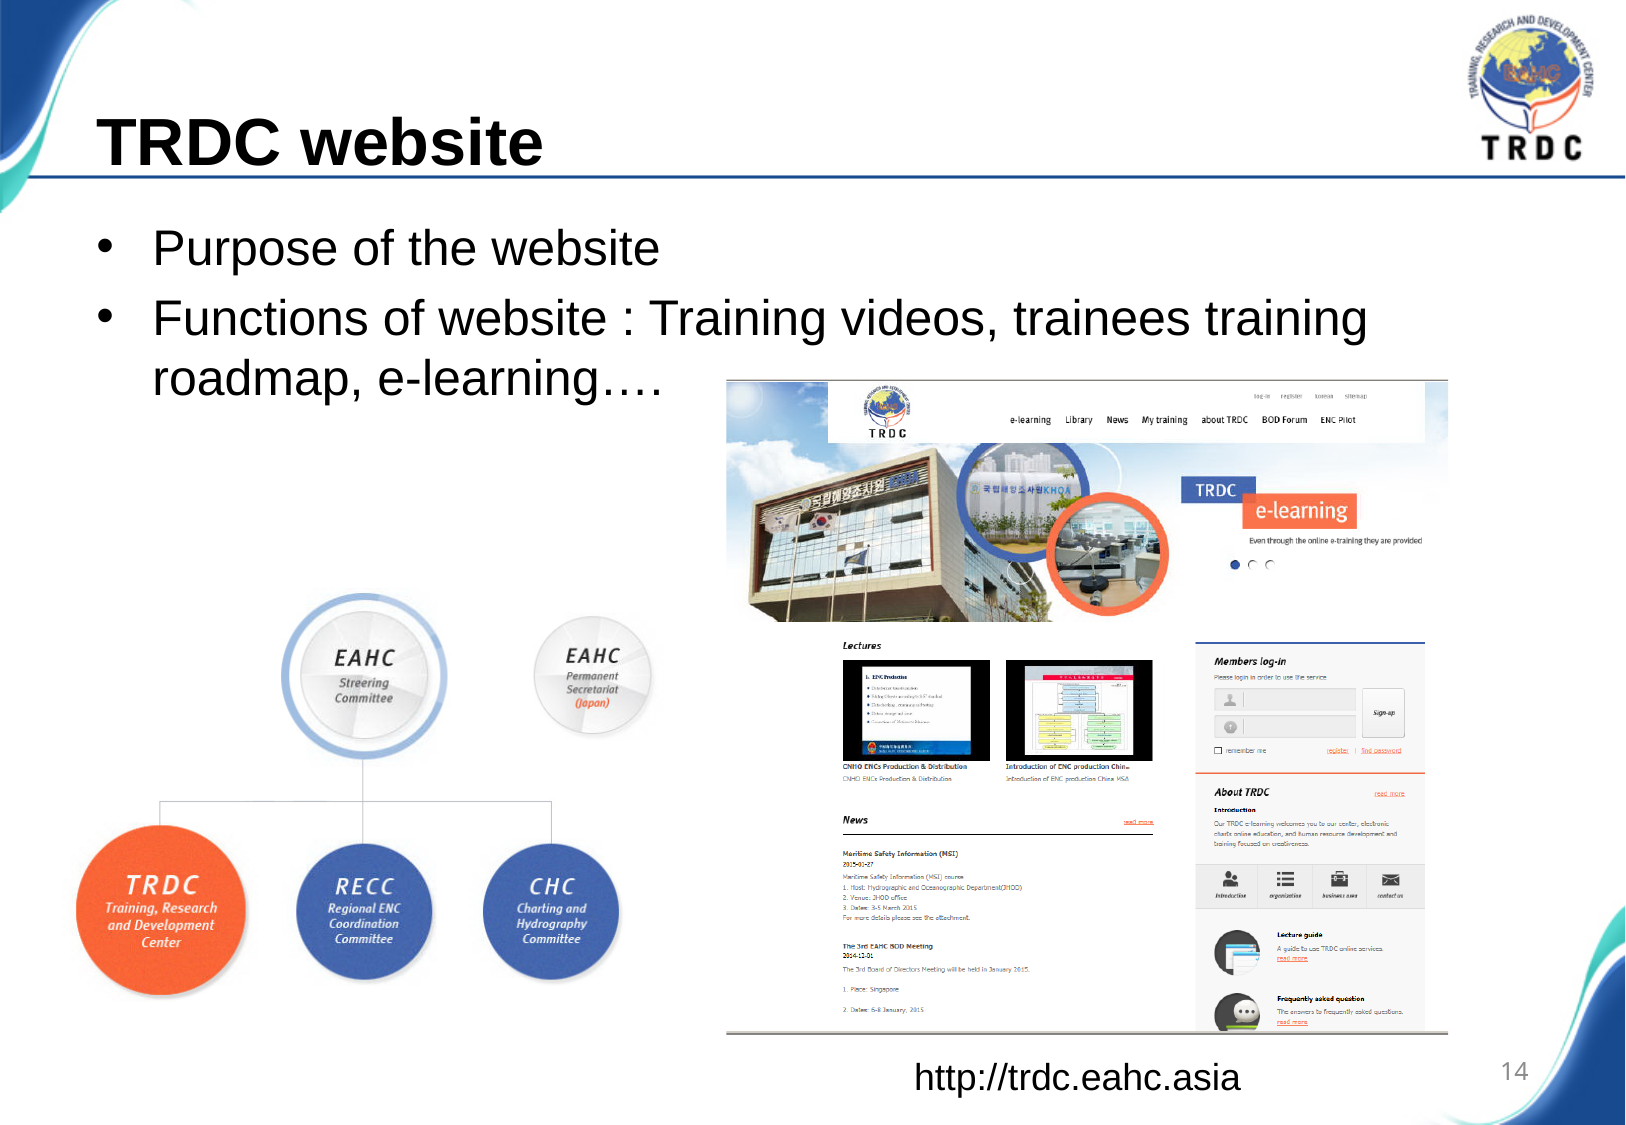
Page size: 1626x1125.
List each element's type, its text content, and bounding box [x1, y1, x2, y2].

picture [0, 0, 1626, 1125]
text_box TRDC website [81, 45, 1544, 232]
slide_number 14 [1164, 1042, 1544, 1103]
text_box http://trdc.eahc.asia [899, 1046, 1257, 1106]
list Purpose of the website Functions of website : Training videos, trainees training roadmap, e-learning…. [81, 232, 1544, 951]
